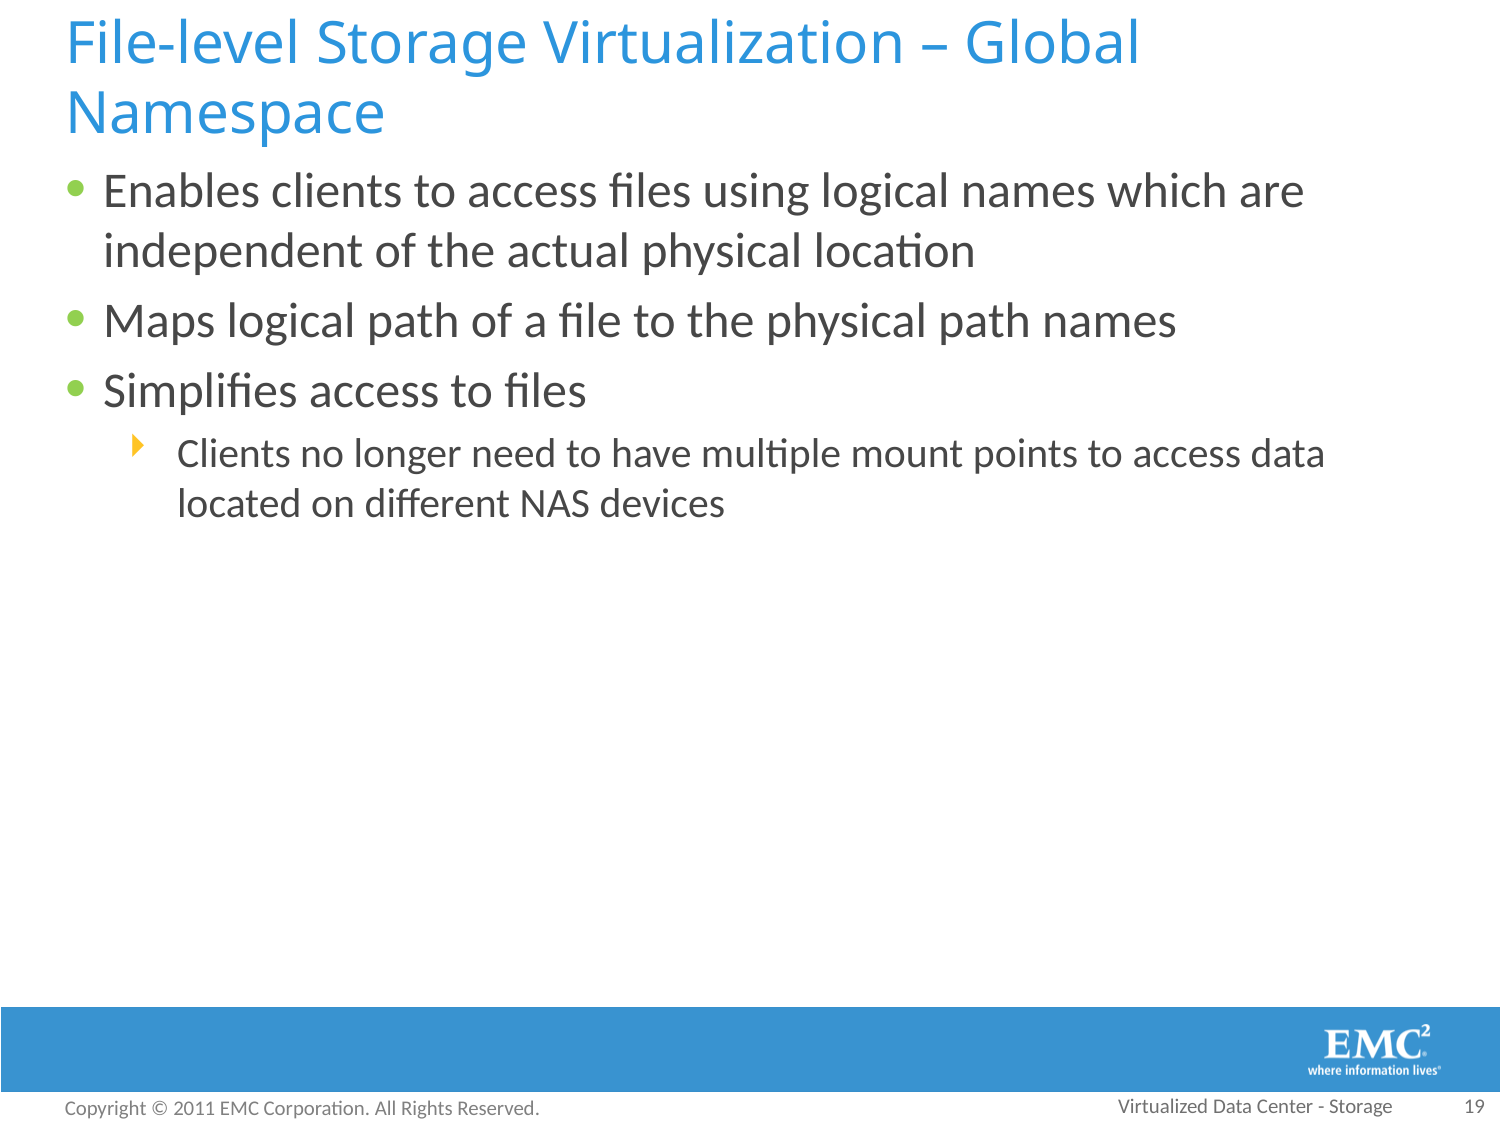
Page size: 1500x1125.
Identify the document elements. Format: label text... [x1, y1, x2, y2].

picture [0, 1006, 1500, 1093]
slide_number 19 [1425, 1087, 1500, 1125]
title File-level Storage Virtualization – Global Namespace [49, 12, 1438, 138]
list Enables clients to access files using logical names which are independent of the actual physical location Maps logical path of a file to the physical path names Simplifies access to files Clients no longer need to have multiple mount points to access data located on different NAS devices [49, 149, 1426, 938]
footer Virtualized Data Center - Storage [725, 1087, 1413, 1125]
